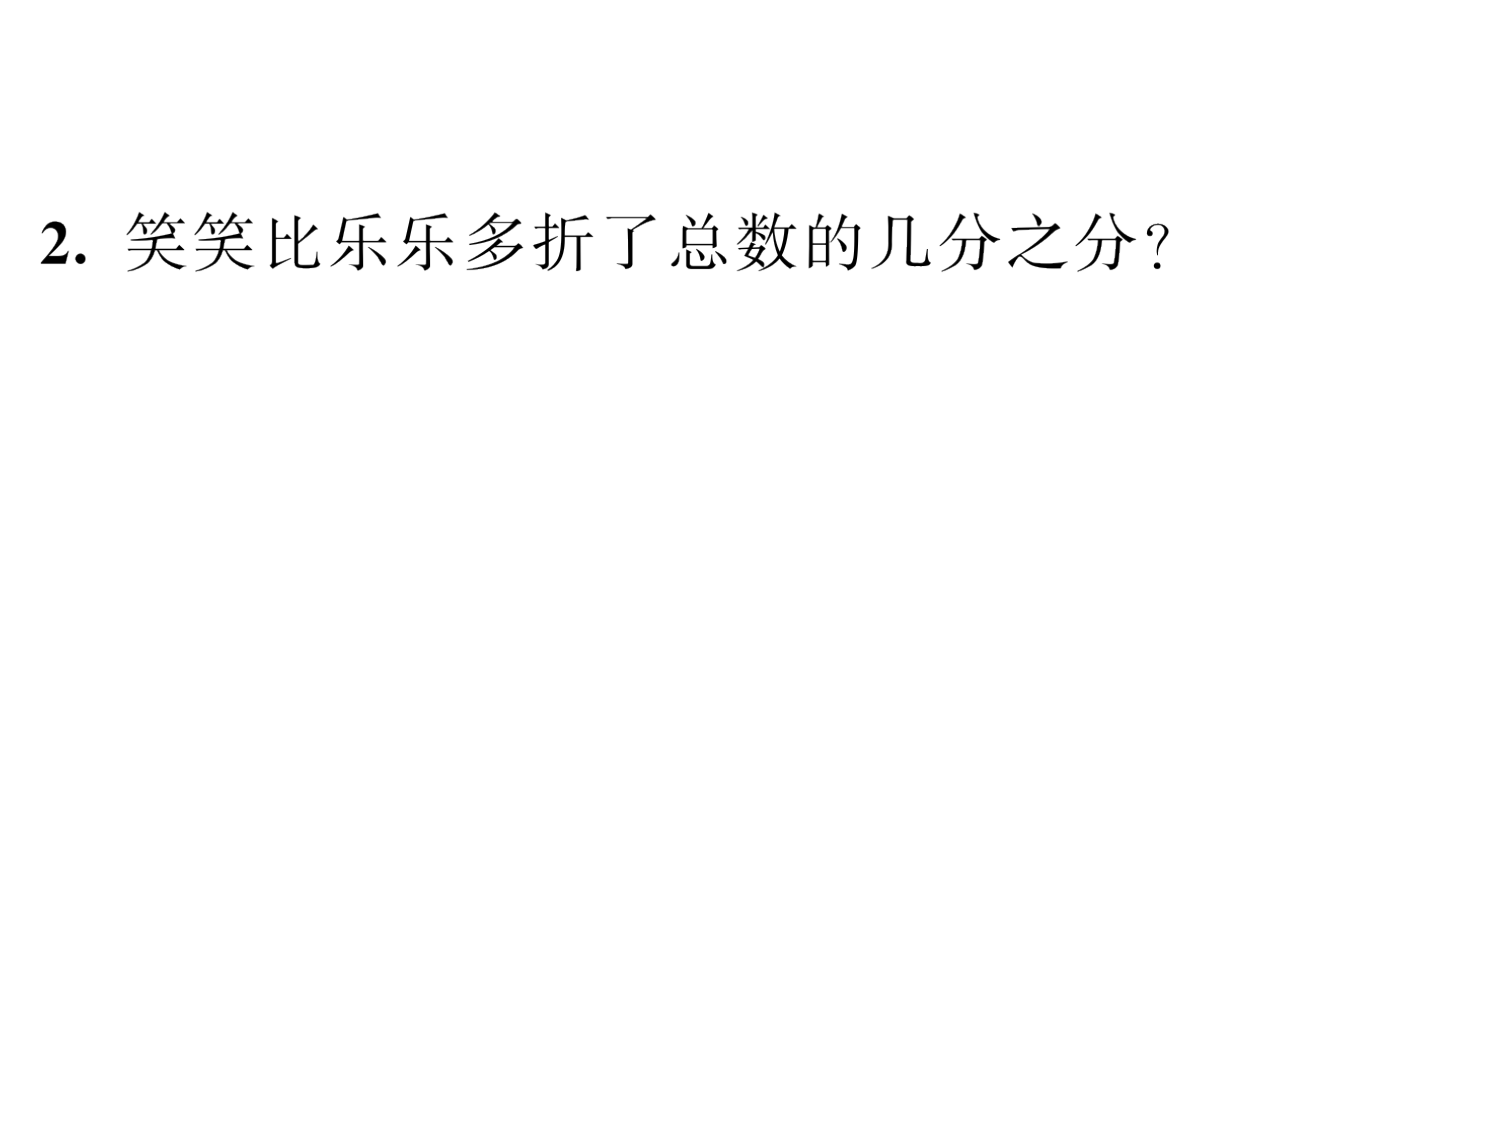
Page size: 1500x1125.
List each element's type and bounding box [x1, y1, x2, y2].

picture [35, 177, 1453, 671]
